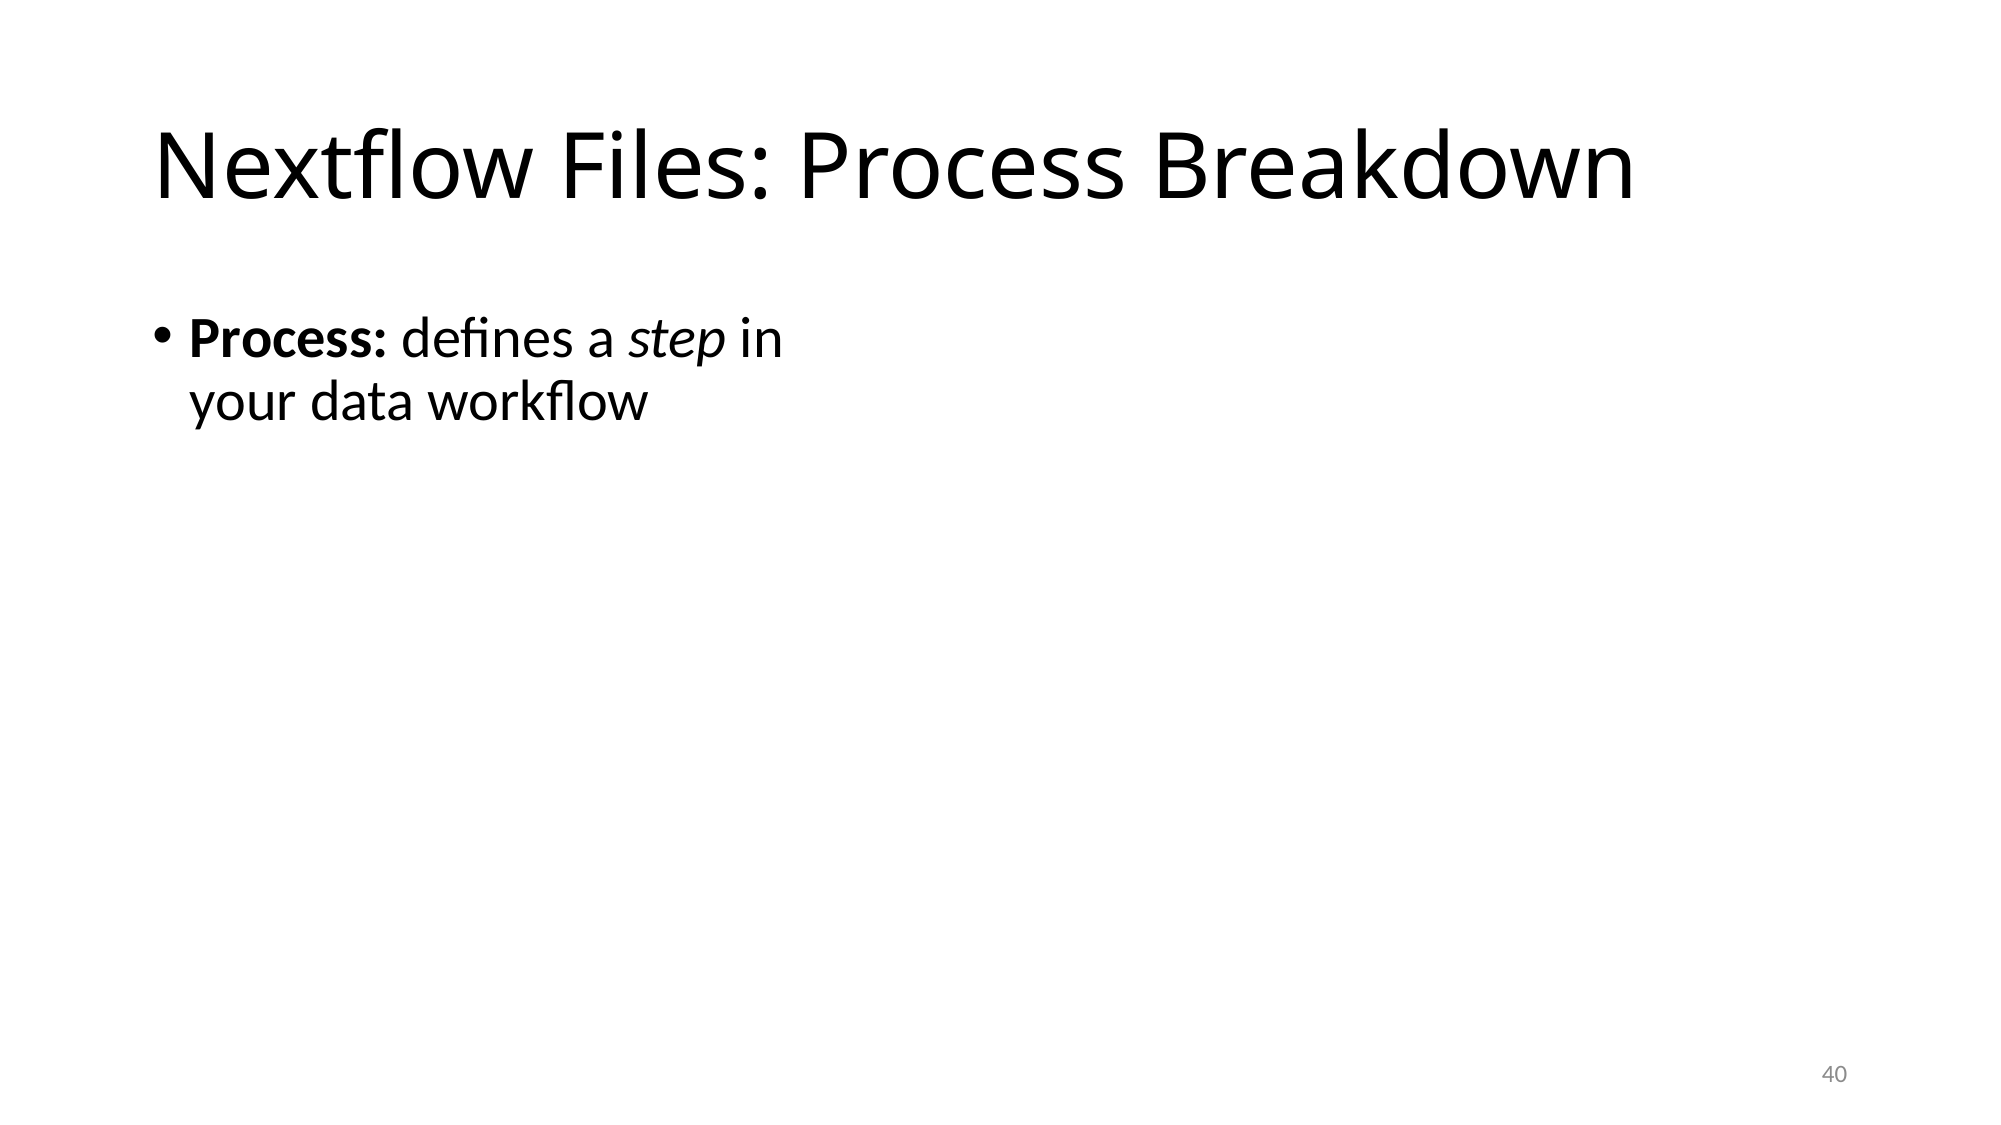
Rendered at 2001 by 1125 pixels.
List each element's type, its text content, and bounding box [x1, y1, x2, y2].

slide_number 40 [1412, 1042, 1863, 1103]
title Nextflow Files: Process Breakdown [137, 59, 1863, 278]
list Process: defines a step in your data workflow [137, 299, 909, 1014]
